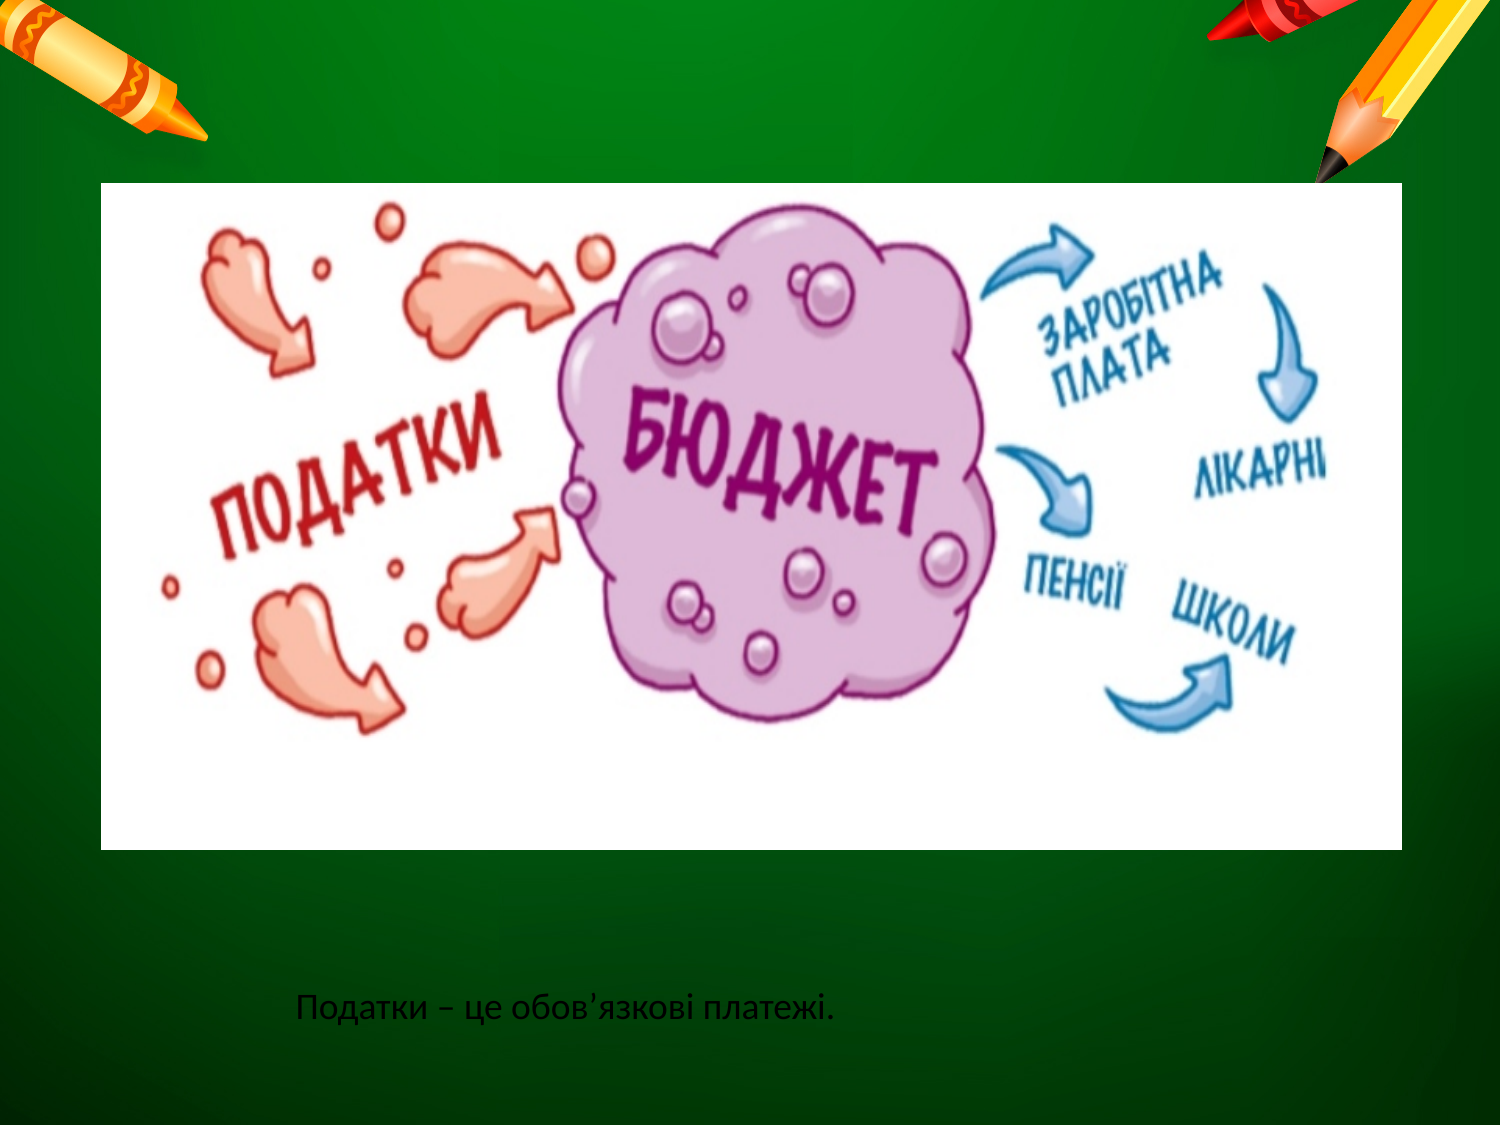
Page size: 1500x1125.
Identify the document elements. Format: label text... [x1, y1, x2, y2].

picture [0, 0, 1500, 1125]
text_box Податки – це обов’язкові платежі. [280, 974, 998, 1035]
